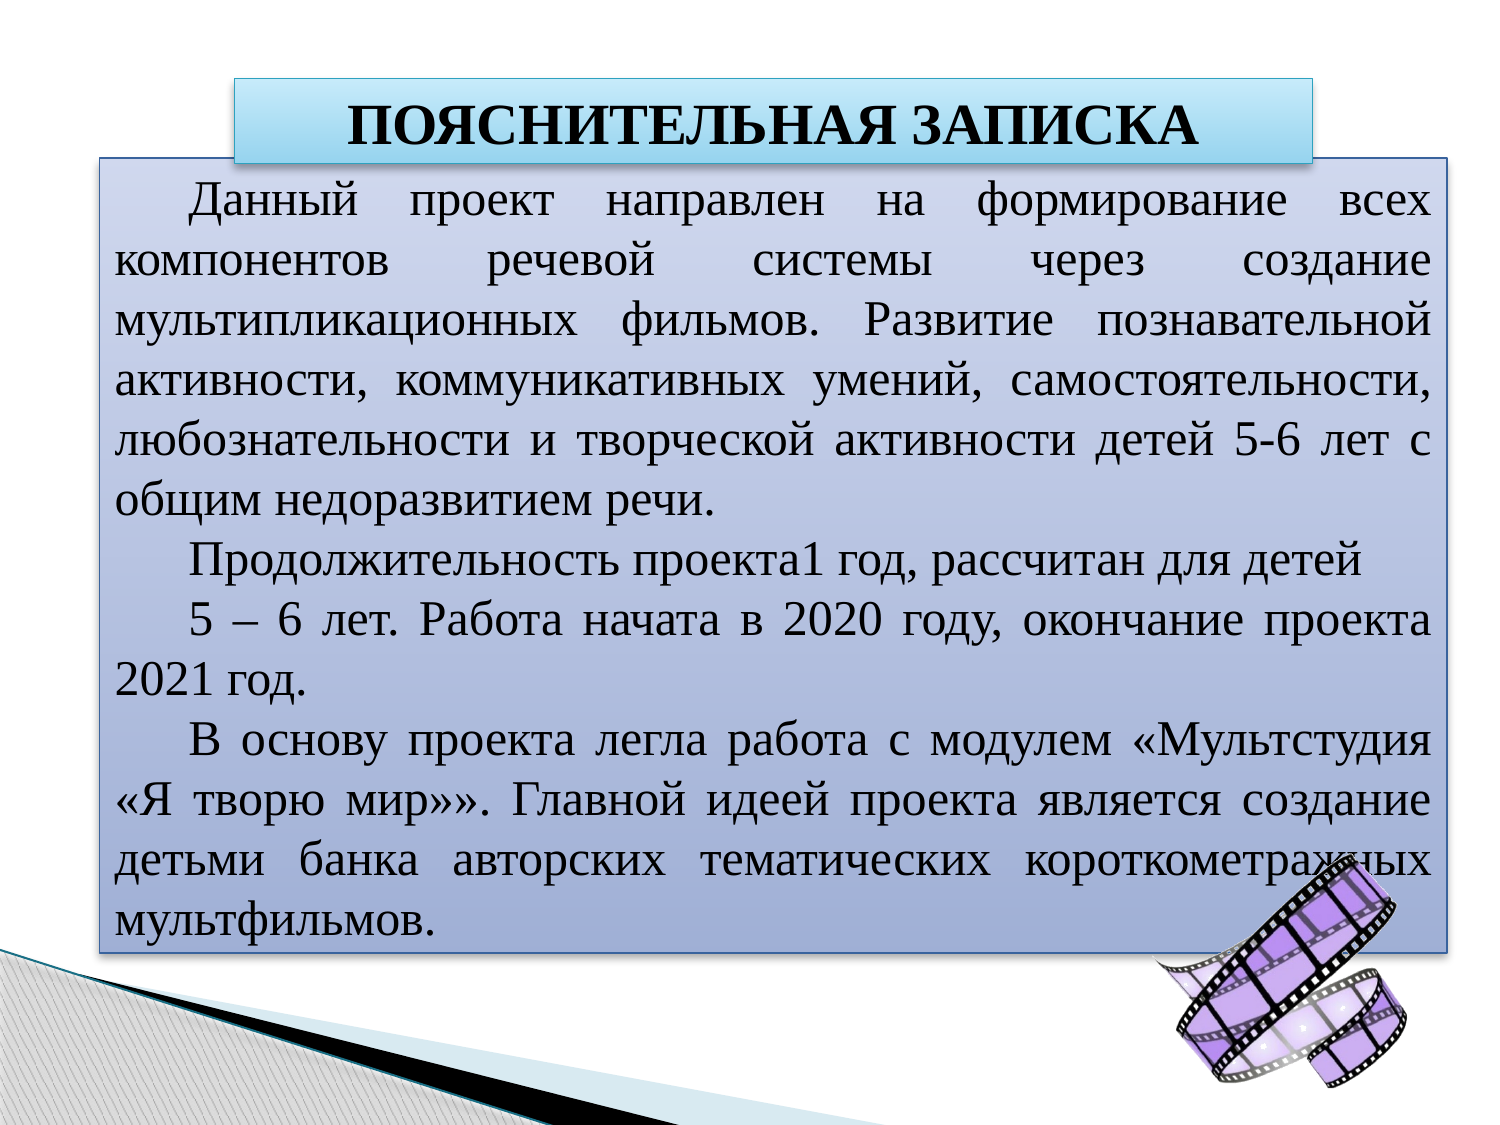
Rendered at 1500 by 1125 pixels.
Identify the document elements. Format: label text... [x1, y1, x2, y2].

text_box Данный проект направлен на формирование всех компонентов речевой системы через создание мультипликационных фильмов. Развитие познавательной активности, коммуникативных умений, самостоятельности, любознательности и творческой активности детей 5-6 лет с общим недоразвитием речи. Продолжительность проекта1 год, рассчитан для детей 5 – 6 лет. Работа начата в 2020 году, окончание проекта 2021 год. В основу проекта легла работа с модулем «Мультстудия «Я творю мир»». Главной идеей проекта является создание детьми банка авторских тематических короткометражных мультфильмов. [99, 157, 1448, 954]
picture [1139, 843, 1422, 1125]
text_box ПОЯСНИТЕЛЬНАЯ ЗАПИСКА [234, 78, 1313, 164]
